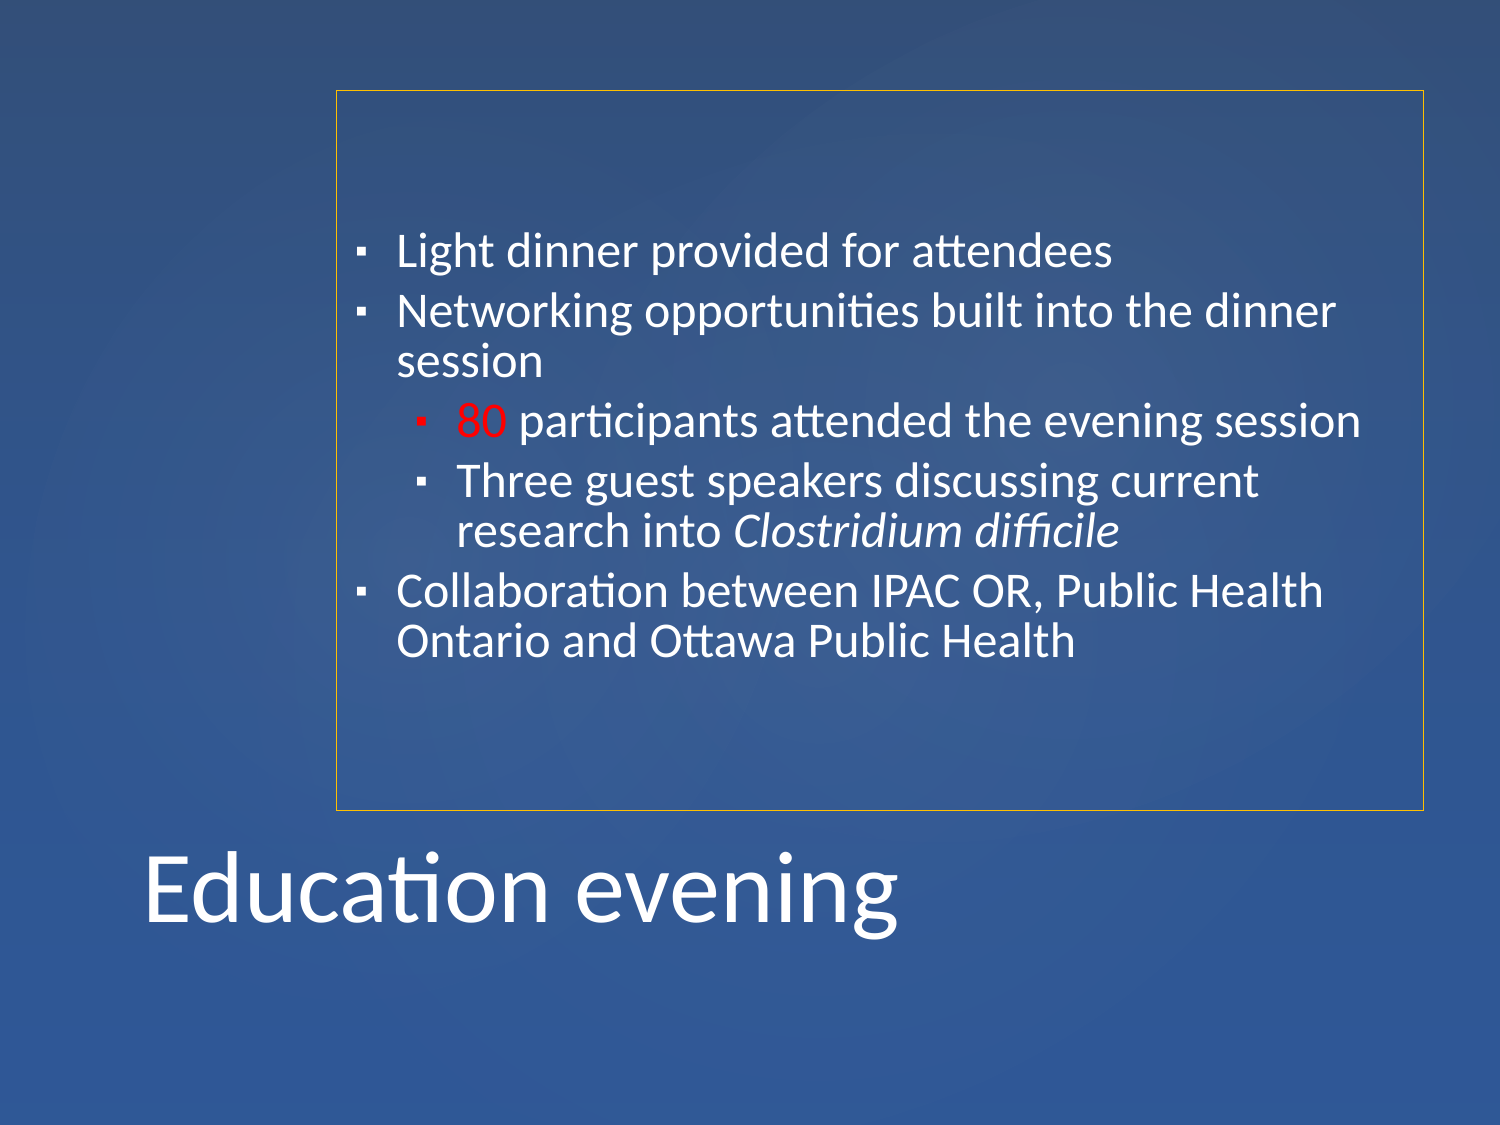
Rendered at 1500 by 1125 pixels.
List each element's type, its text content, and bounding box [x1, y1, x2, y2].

title Education evening [127, 800, 1365, 950]
list Light dinner provided for attendees Networking opportunities built into the dinner session 80 participants attended the evening session Three guest speakers discussing current research into Clostridium difficile Collaboration between IPAC OR, Public Health Ontario and Ottawa Public Health [336, 90, 1424, 811]
